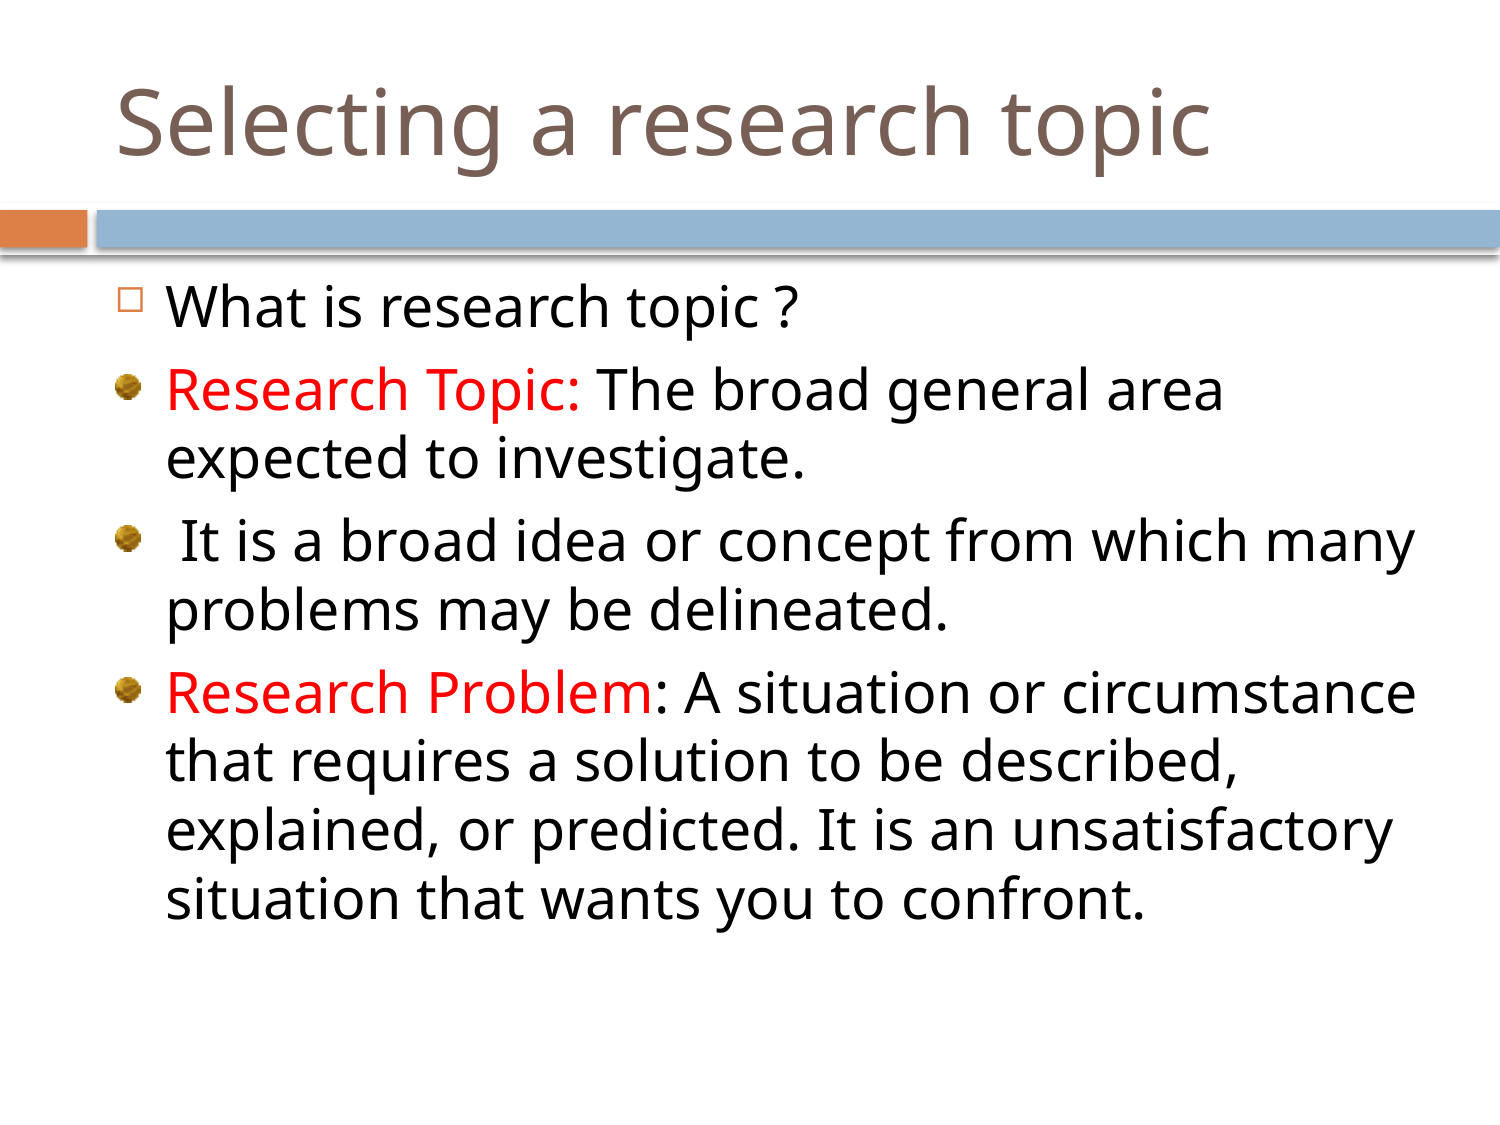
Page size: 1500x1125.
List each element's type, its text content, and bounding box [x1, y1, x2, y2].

picture [115, 374, 141, 400]
picture [115, 677, 141, 703]
list What is research topic ? Research Topic: The broad general area expected to investigate. It is a broad idea or concept from which many problems may be delineated. Research Problem: A situation or circumstance that requires a solution to be described, explained, or predicted. It is an unsatisfactory situation that wants you to confront. [100, 262, 1438, 1000]
picture [115, 525, 141, 552]
title Selecting a research topic [100, 37, 1438, 200]
